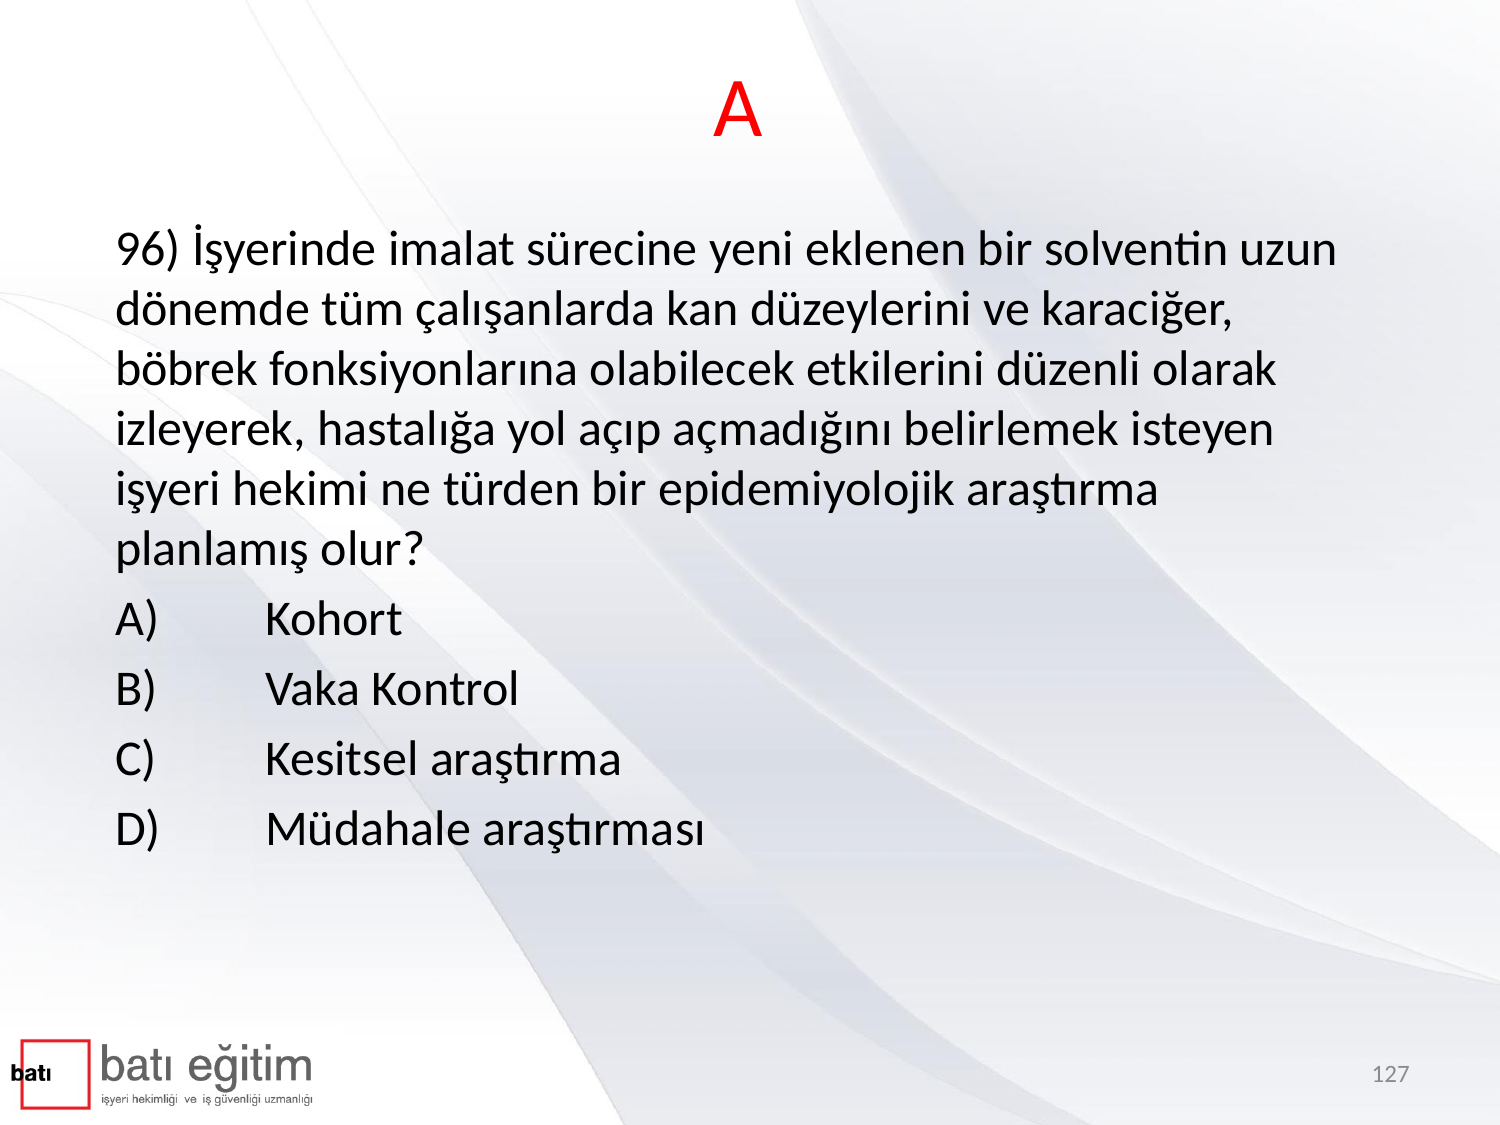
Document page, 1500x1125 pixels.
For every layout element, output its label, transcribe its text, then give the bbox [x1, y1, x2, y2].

title A [100, 42, 1376, 161]
slide_number 127 [1074, 1042, 1425, 1103]
subtitle 96) İşyerinde imalat sürecine yeni eklenen bir solventin uzun dönemde tüm çalışanlarda kan düzeylerini ve karaciğer, böbrek fonksiyonlarına olabilecek etkilerini düzenli olarak izleyerek, hastalığa yol açıp açmadığını belirlemek isteyen işyeri hekimi ne türden bir epidemiyolojik araştırma planlamış olur? A) Kohort B) Vaka Kontrol C) Kesitsel araştırma D) Müdahale araştırması [100, 208, 1376, 988]
picture [0, 0, 1500, 1125]
